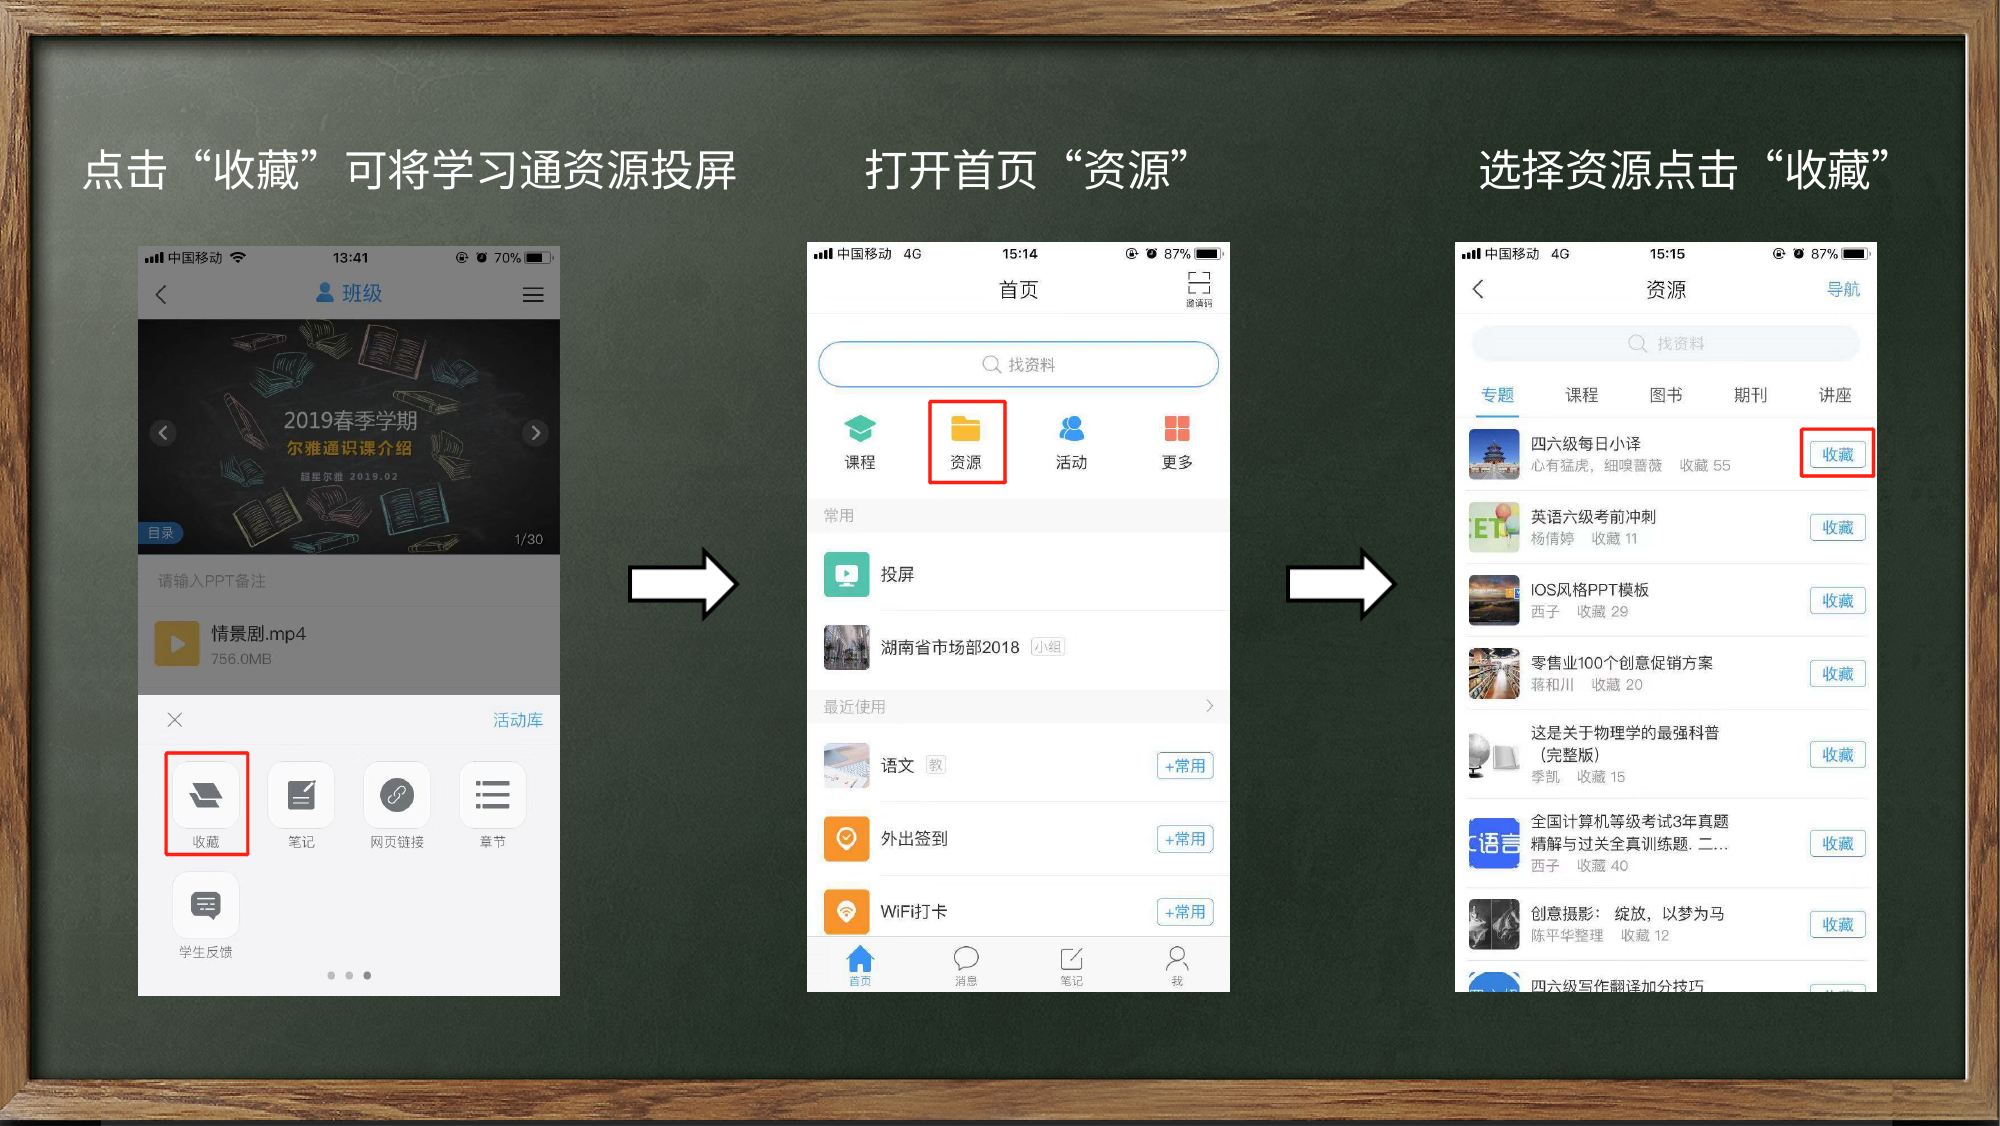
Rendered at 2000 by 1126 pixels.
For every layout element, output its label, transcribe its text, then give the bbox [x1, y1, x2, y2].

picture [0, 0, 2000, 1126]
text_box 点击“收藏”可将学习通资源投屏 打开首页“资源” 选择资源点击“收藏” [66, 135, 1957, 255]
